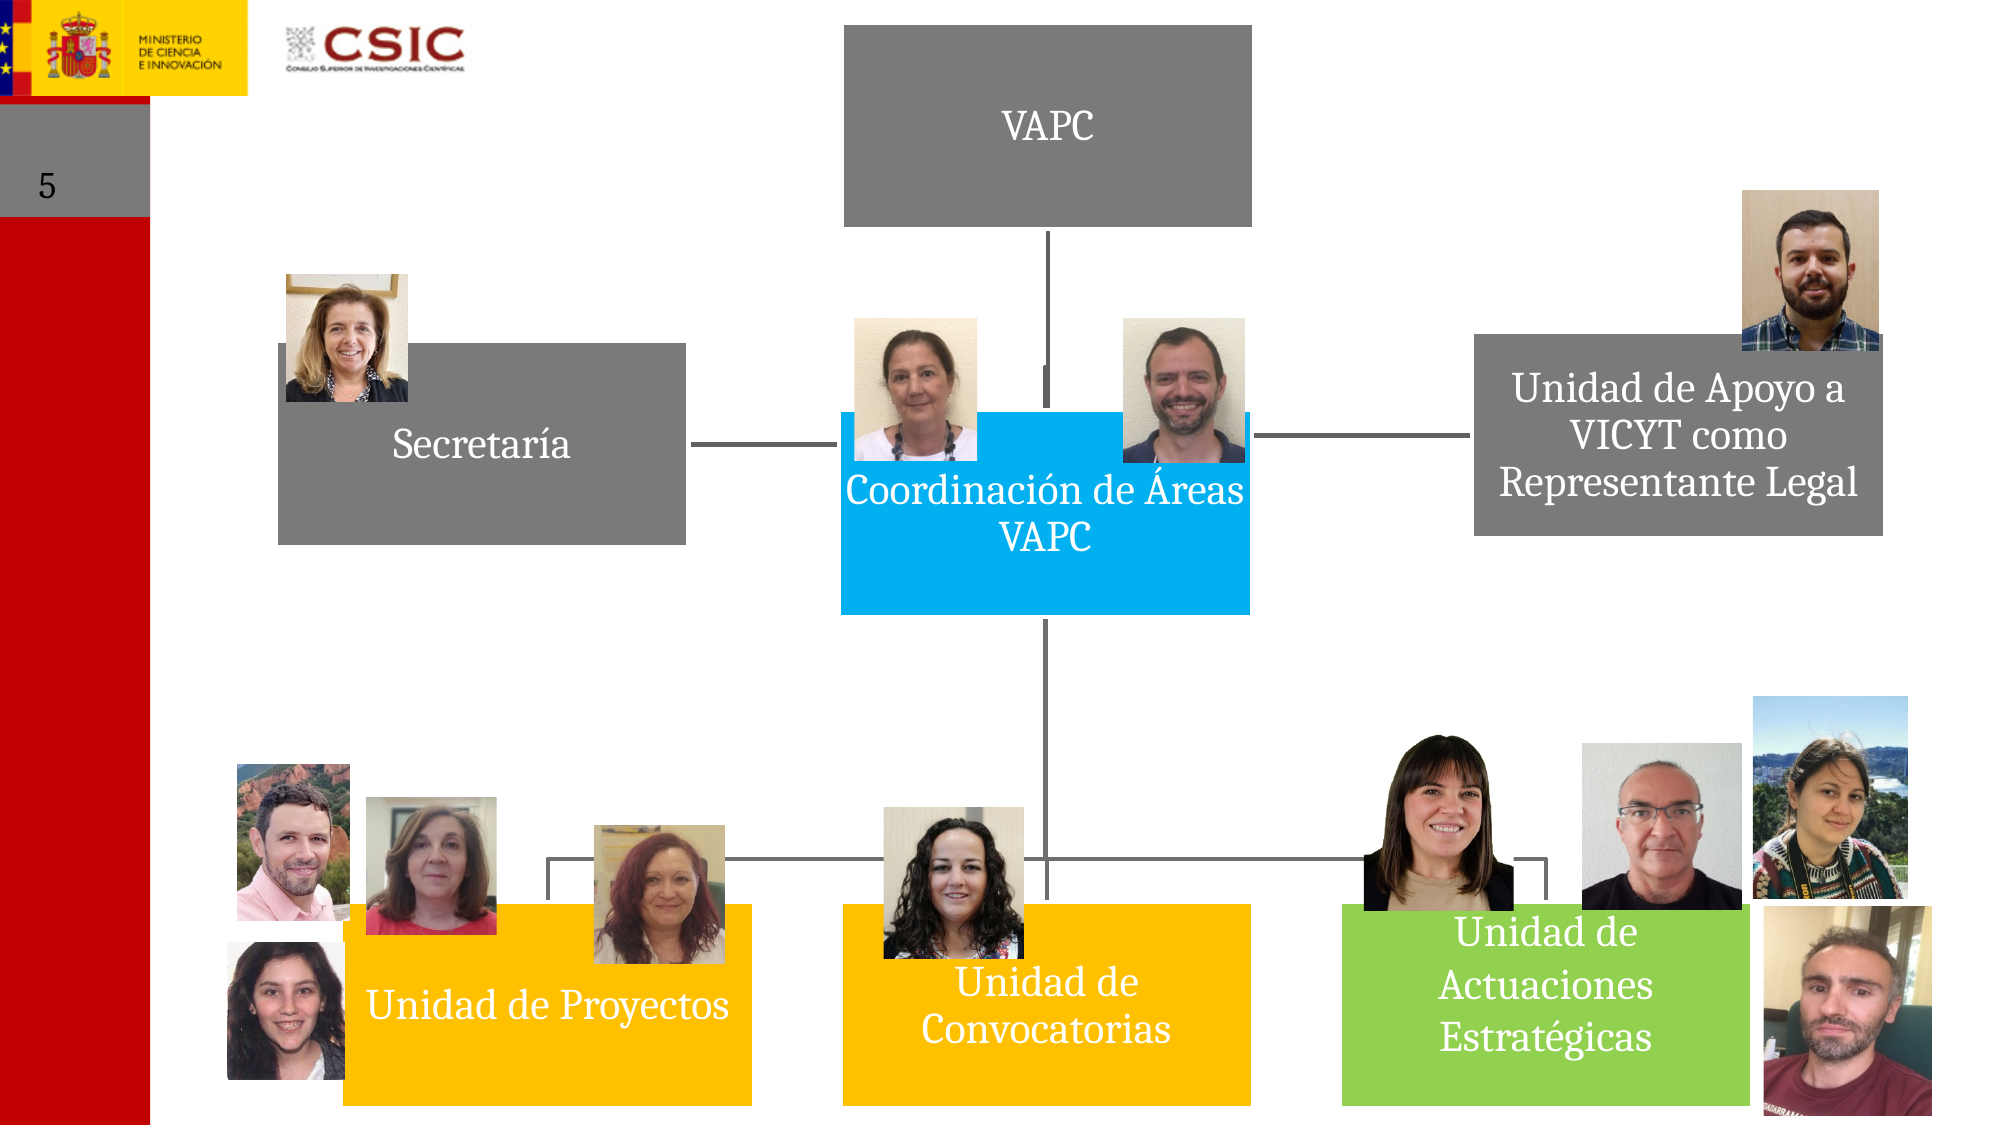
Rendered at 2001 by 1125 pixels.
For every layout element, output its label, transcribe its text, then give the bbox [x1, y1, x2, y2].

picture [285, 273, 409, 403]
picture [0, 0, 484, 96]
picture [1581, 743, 1743, 911]
picture [1752, 695, 1909, 899]
picture [1741, 190, 1880, 352]
picture [226, 942, 346, 1081]
picture [883, 807, 1025, 960]
picture [1742, 906, 1953, 1116]
picture [843, 327, 988, 452]
picture [365, 796, 498, 935]
picture [236, 764, 351, 922]
picture [593, 824, 726, 965]
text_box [173, 22, 1921, 1110]
picture [1111, 328, 1257, 452]
picture [1363, 716, 1515, 912]
slide_number 5 [20, 149, 141, 216]
